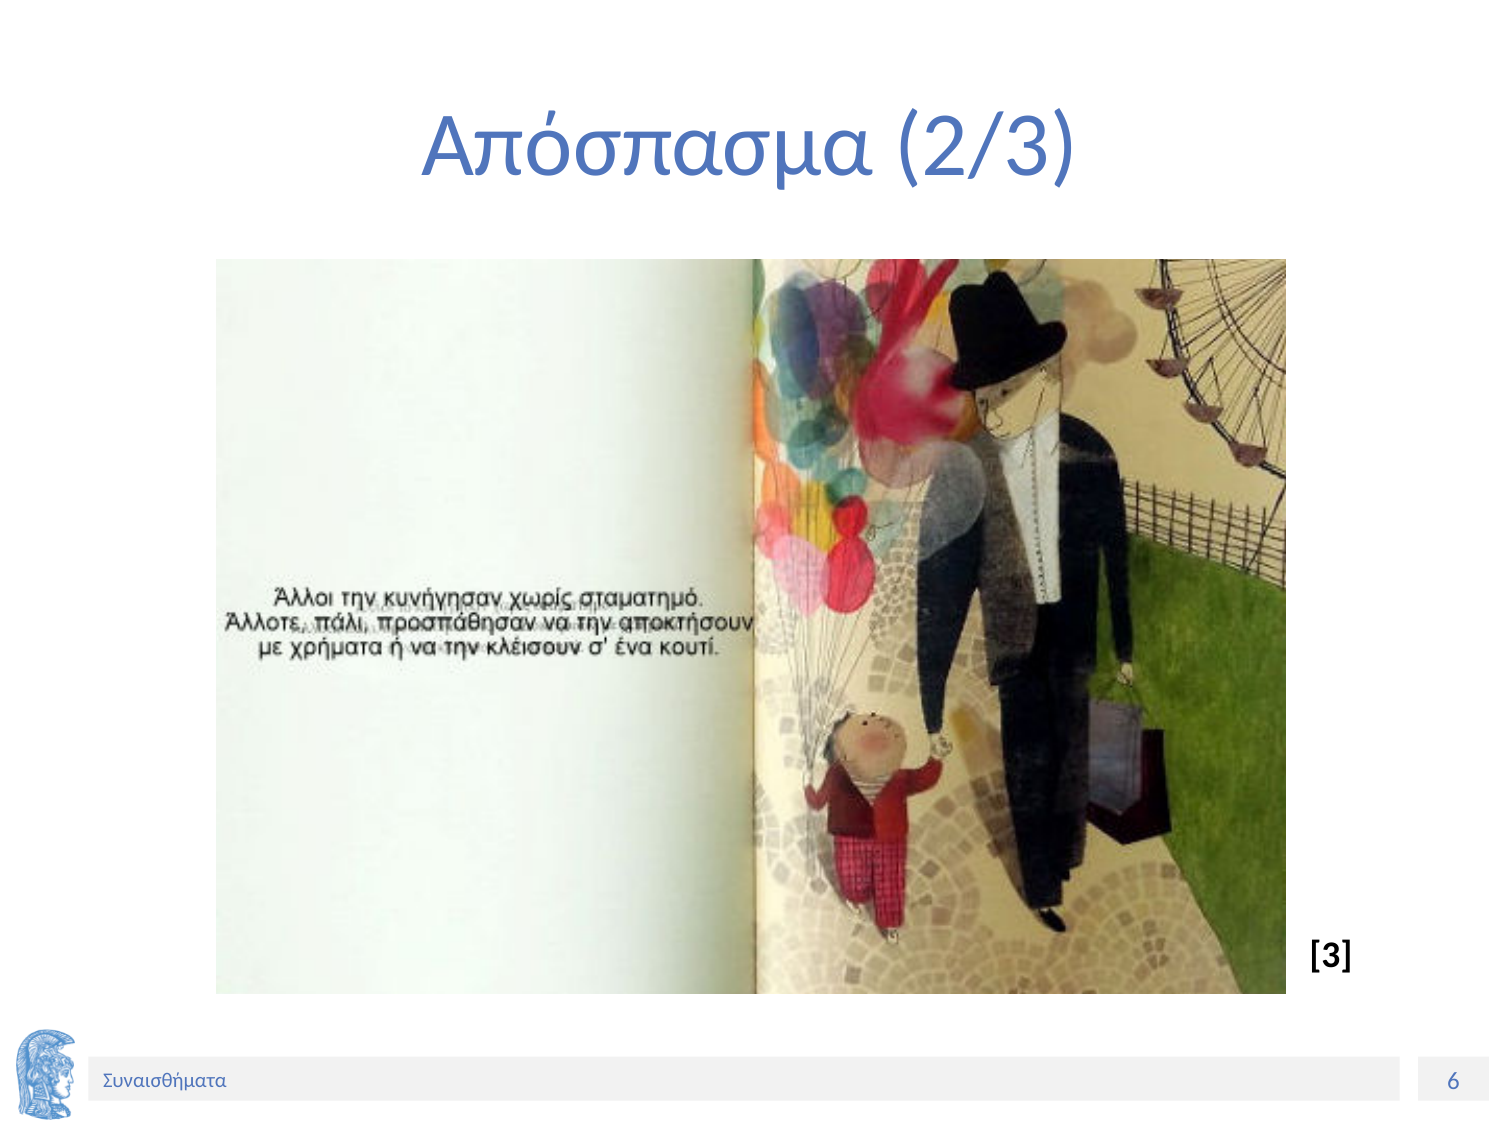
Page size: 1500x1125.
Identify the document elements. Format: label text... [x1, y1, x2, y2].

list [215, 258, 1287, 995]
picture [9, 1026, 81, 1120]
text_box [3] [1294, 922, 1372, 982]
title Απόσπασμα (2/3) [75, 45, 1425, 233]
